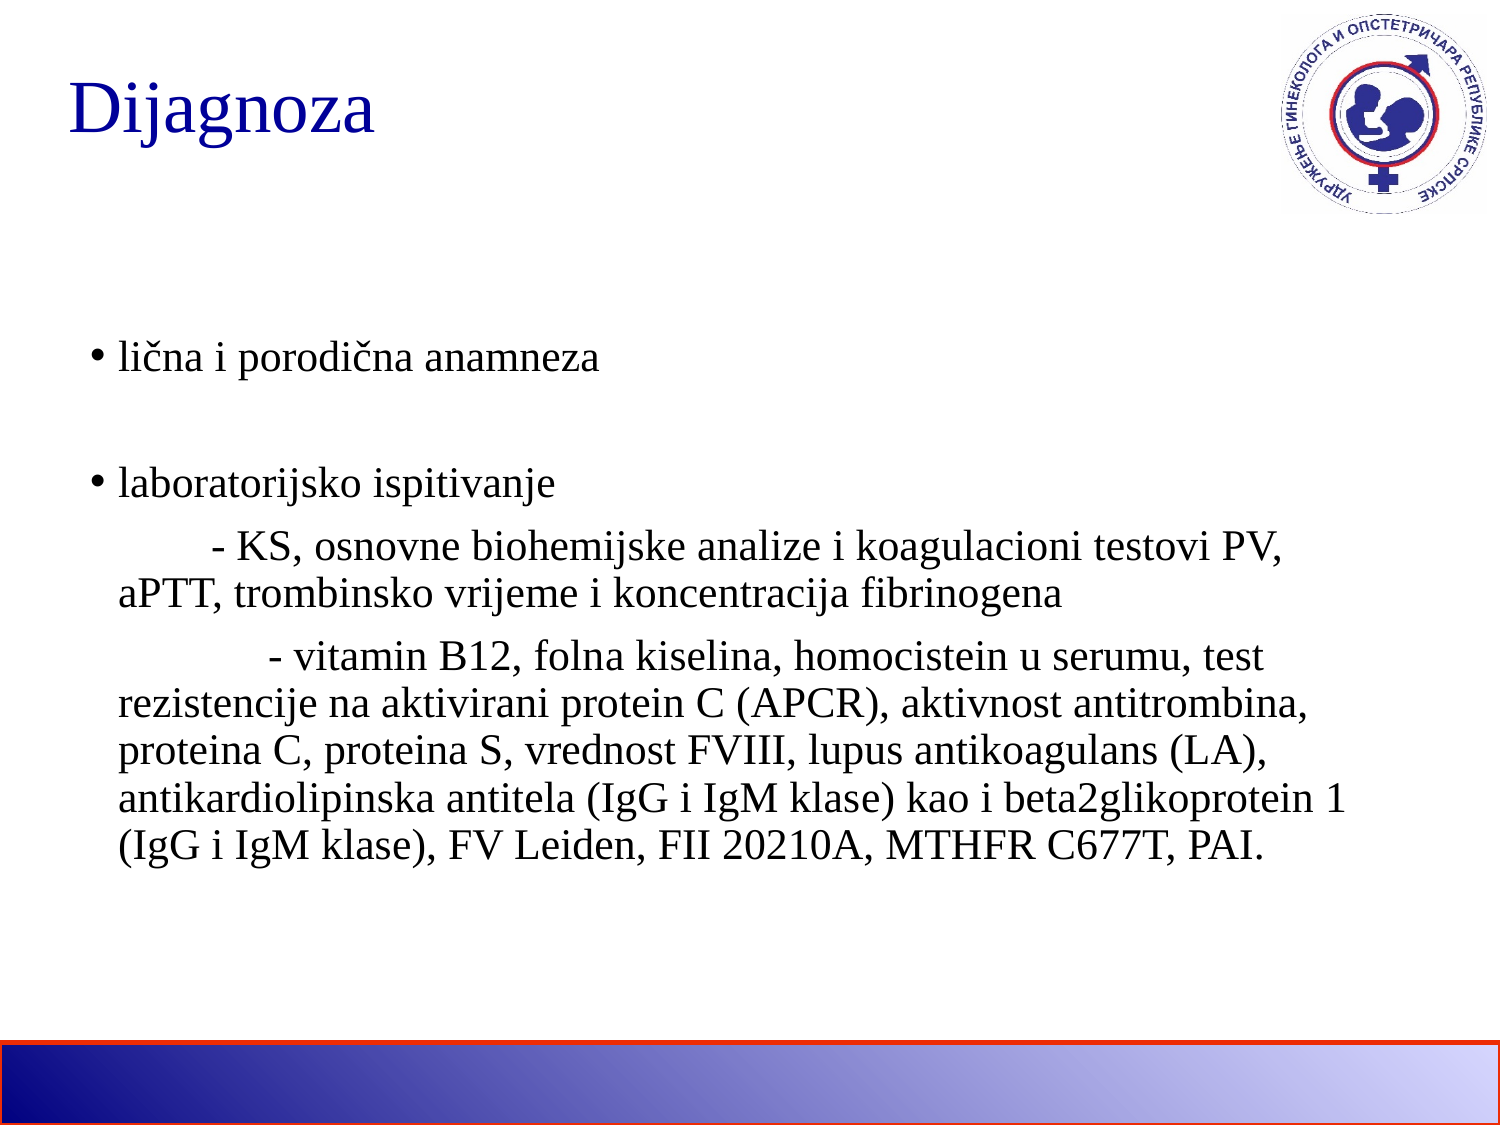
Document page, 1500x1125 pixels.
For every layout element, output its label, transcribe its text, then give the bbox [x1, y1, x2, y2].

list lična i porodična anamneza laboratorijsko ispitivanje - KS, osnovne biohemijske analize i koagulacioni testovi PV, aPTT, trombinsko vrijeme i koncentracija fibrinogena - vitamin B12, folna kiselina, homocistein u serumu, test rezistencije na aktivirani protein C (APCR), aktivnost antitrombina, proteina C, proteina S, vrednost FVIII, lupus antikoagulans (LA), antikardiolipinska antitela (IgG i IgM klase) kao i beta2glikoprotein 1 (IgG i IgM klase), FV Leiden, FII 20210A, MTHFR C677T, PAI. [75, 326, 1425, 1035]
title Dijagnoza [53, 0, 1404, 220]
picture [1404, 14, 1487, 214]
